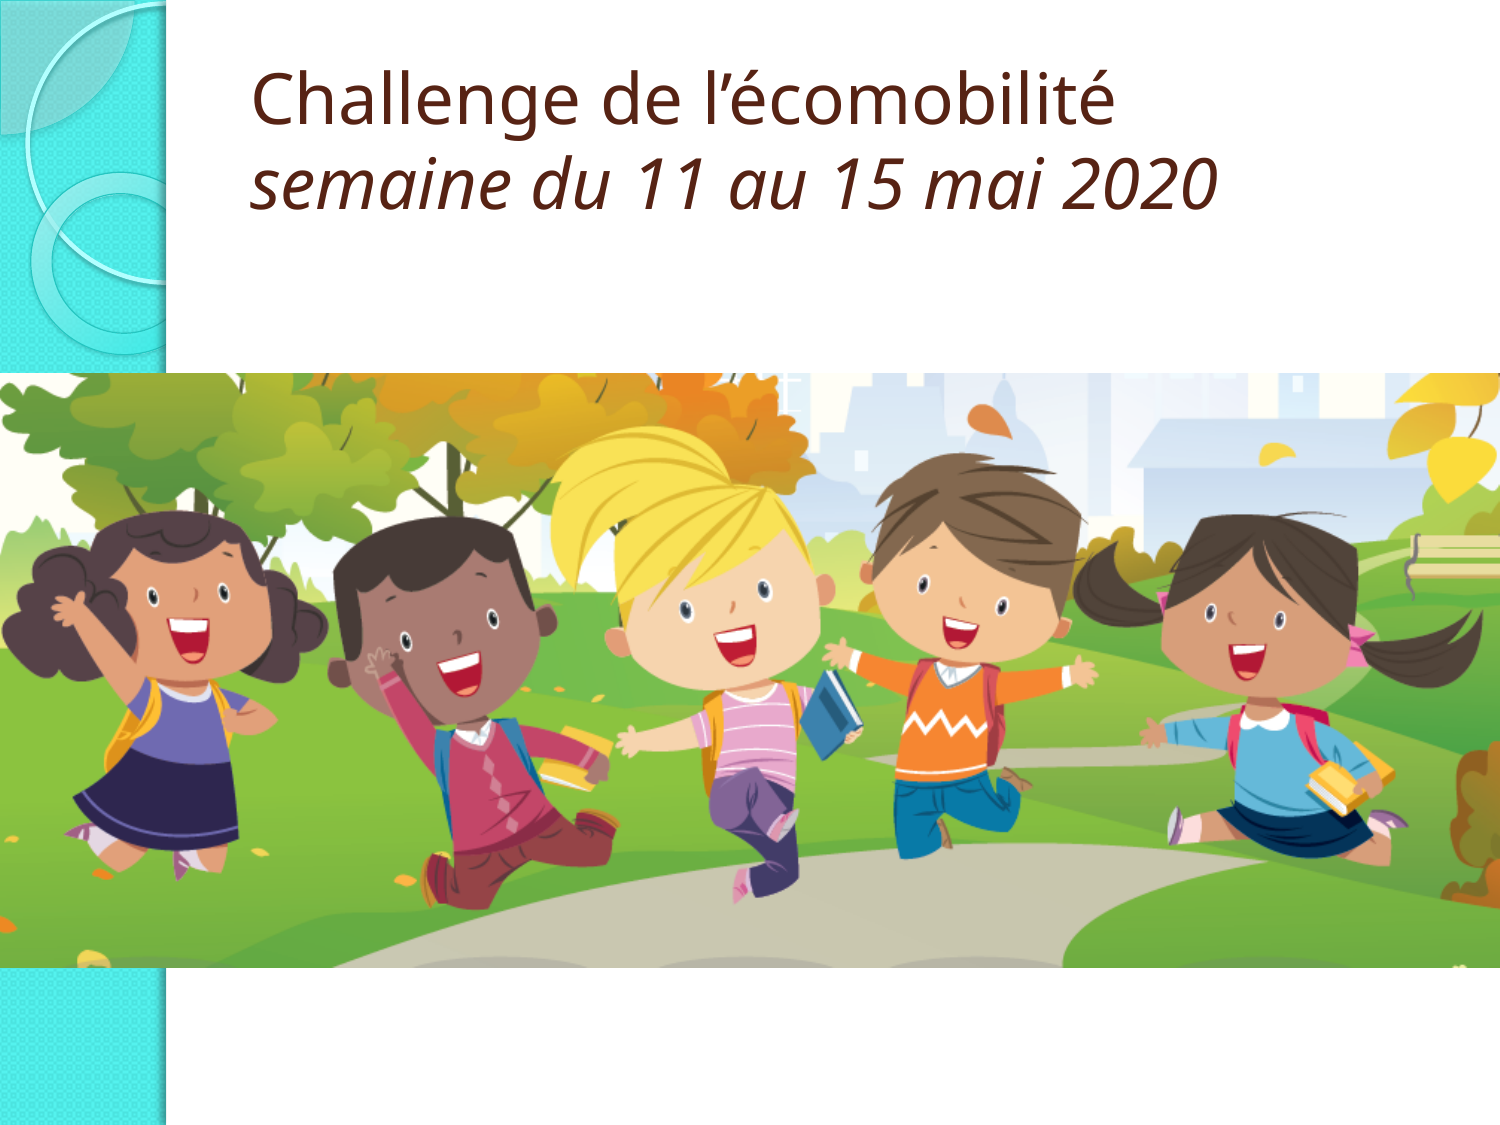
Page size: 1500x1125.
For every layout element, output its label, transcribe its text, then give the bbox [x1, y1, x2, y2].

title Challenge de l’écomobilité semaine du 11 au 15 mai 2020 [235, 45, 1466, 233]
picture [0, 373, 1500, 969]
